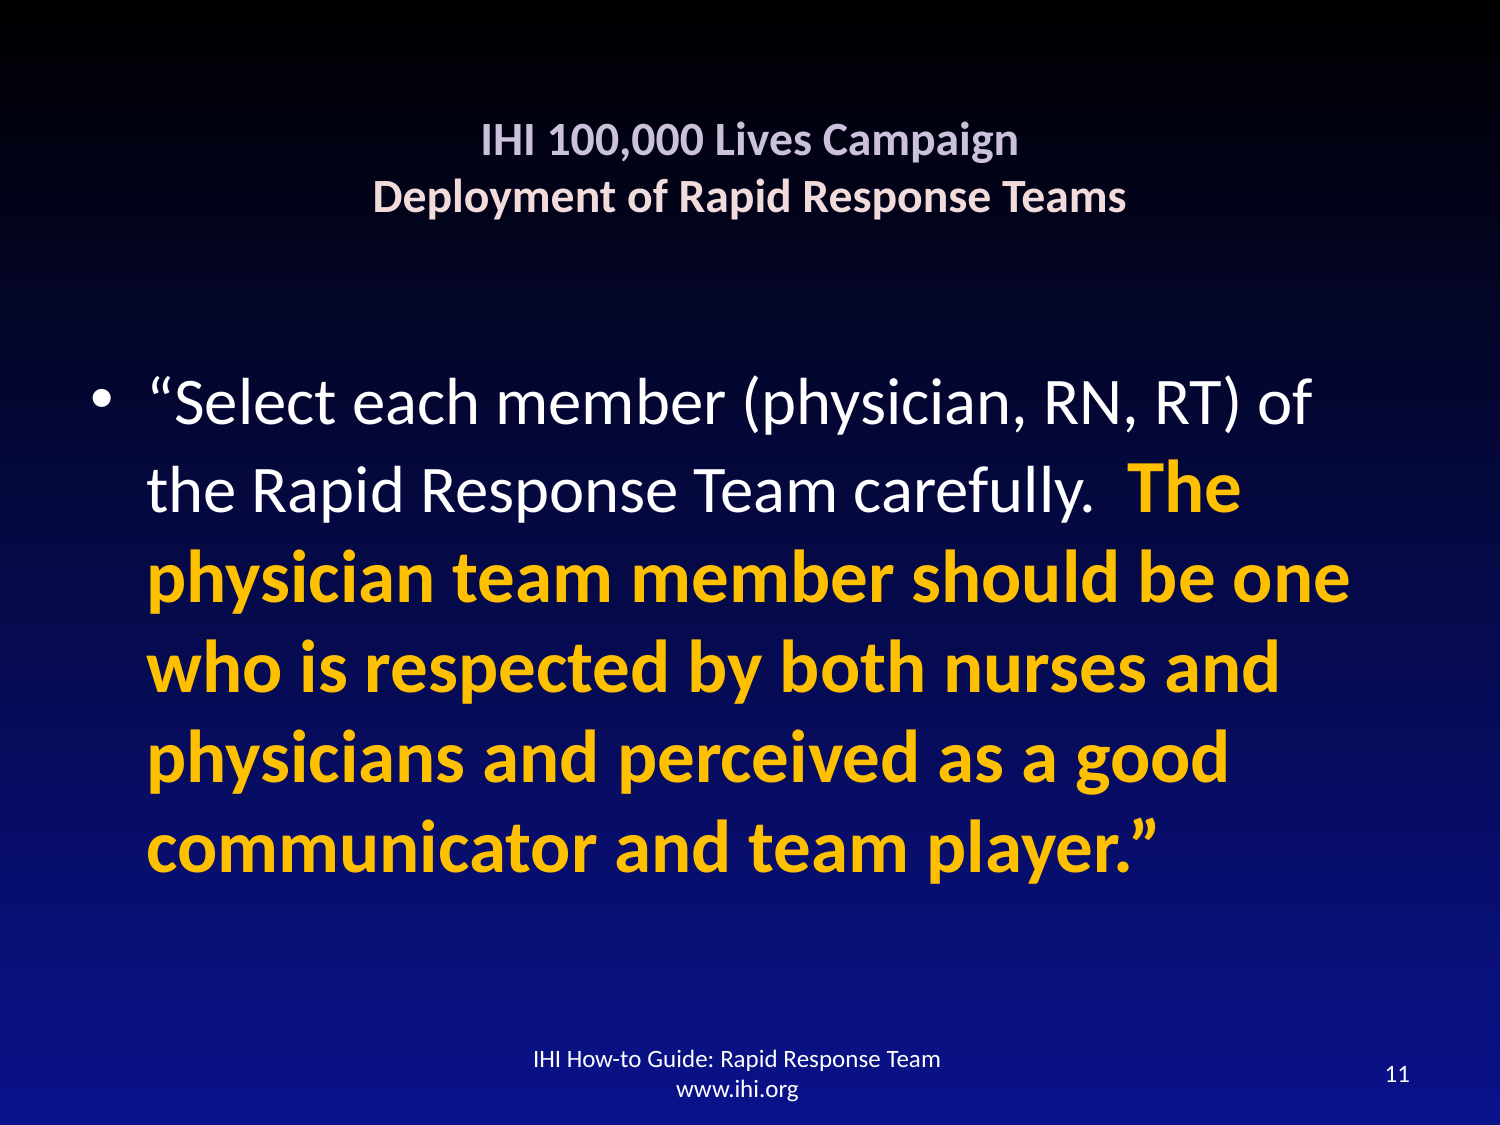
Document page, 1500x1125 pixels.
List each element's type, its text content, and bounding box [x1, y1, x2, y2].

list “Select each member (physician, RN, RT) of the Rapid Response Team carefully. The physician team member should be one who is respected by both nurses and physicians and perceived as a good communicator and team player.” [75, 350, 1425, 1093]
slide_number 11 [1088, 1042, 1425, 1103]
footer IHI How-to Guide: Rapid Response Team www.ihi.org [387, 1042, 1088, 1103]
title IHI 100,000 Lives Campaign Deployment of Rapid Response Teams [75, 99, 1425, 288]
